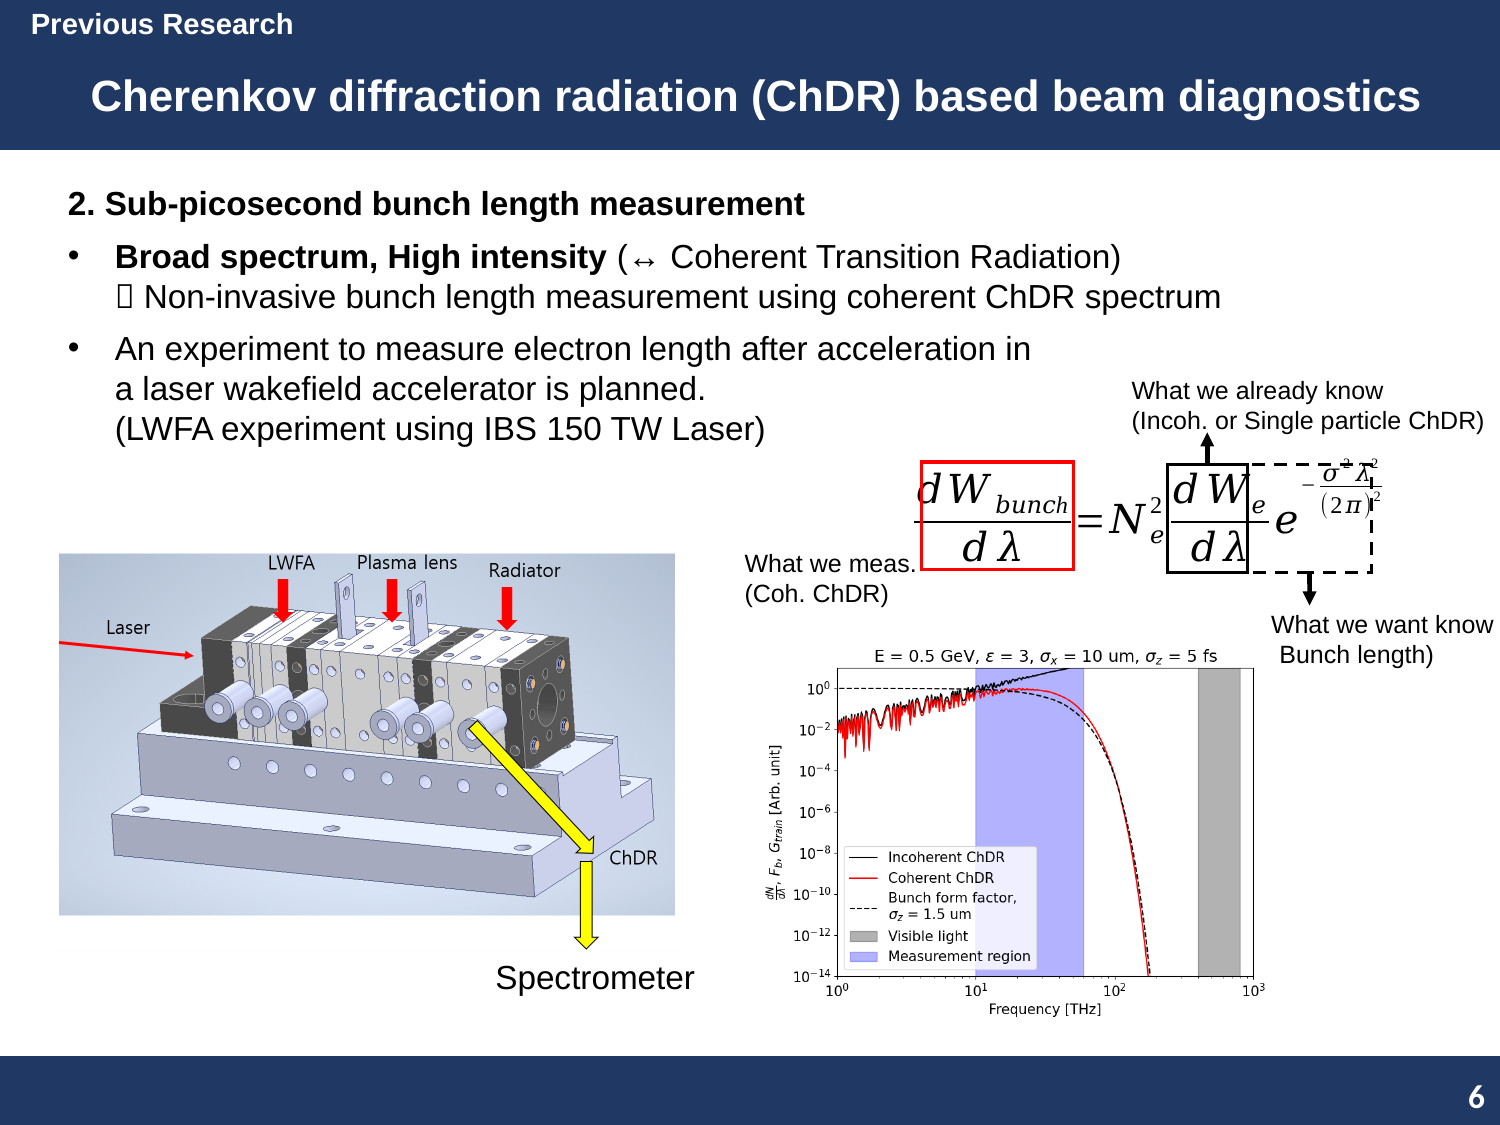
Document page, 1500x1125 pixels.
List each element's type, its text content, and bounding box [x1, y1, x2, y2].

text_box 2. Sub-picosecond bunch length measurement Broad spectrum, High intensity (↔ Coherent Transition Radiation)  Non-invasive bunch length measurement using coherent ChDR spectrum An experiment to measure electron length after acceleration in a laser wakefield accelerator is planned. (LWFA experiment using IBS 150 TW Laser) [53, 174, 1239, 455]
text_box [1246, 464, 1373, 573]
text_box What we want know (Bunch length) [1256, 601, 1500, 676]
text_box [921, 461, 1075, 571]
text_box Spectrometer [480, 948, 711, 1004]
title Cherenkov diffraction radiation (ChDR) based beam diagnostics [75, 45, 1500, 150]
slide_number 6 [1162, 1065, 1500, 1125]
text_box What we already know (Incoh. or Single particle ChDR) [1116, 367, 1500, 443]
picture [749, 633, 1280, 1031]
picture [56, 549, 680, 951]
text_box What we meas. (Coh. ChDR) [729, 539, 933, 615]
text_box Previous Research [0, 0, 326, 47]
text_box [1166, 464, 1247, 573]
